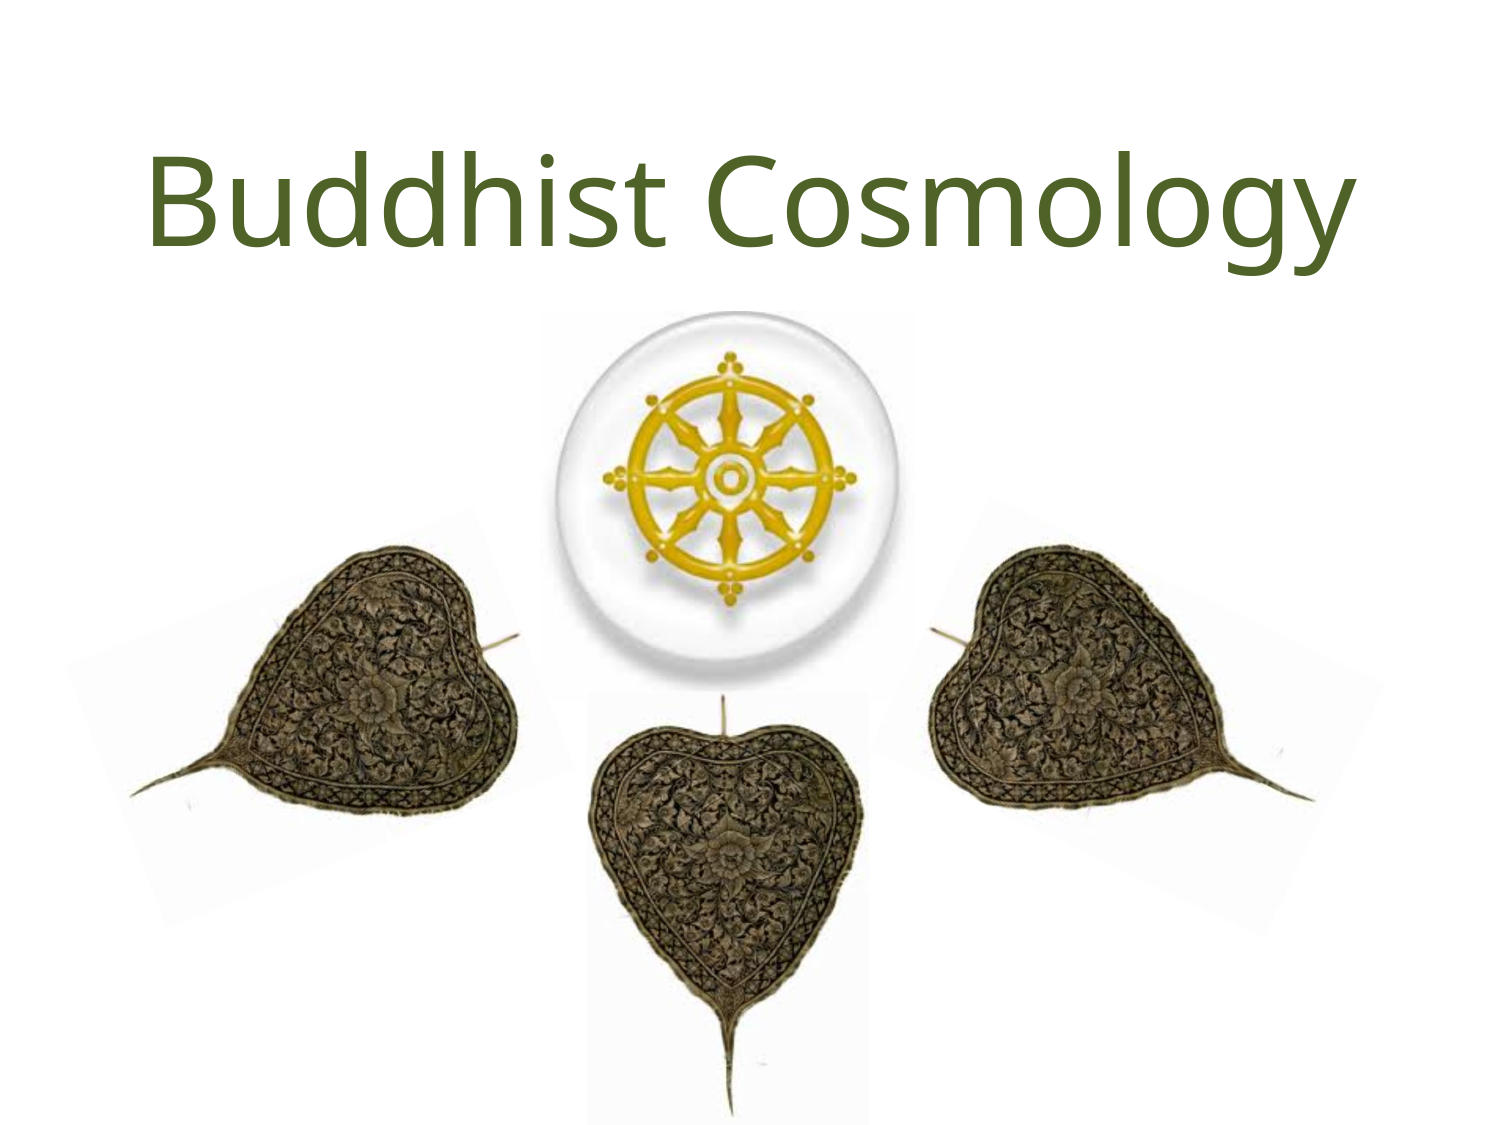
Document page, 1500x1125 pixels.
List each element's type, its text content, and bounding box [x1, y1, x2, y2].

picture [66, 310, 1384, 1125]
text_box Buddhist Cosmology [0, 114, 1500, 430]
